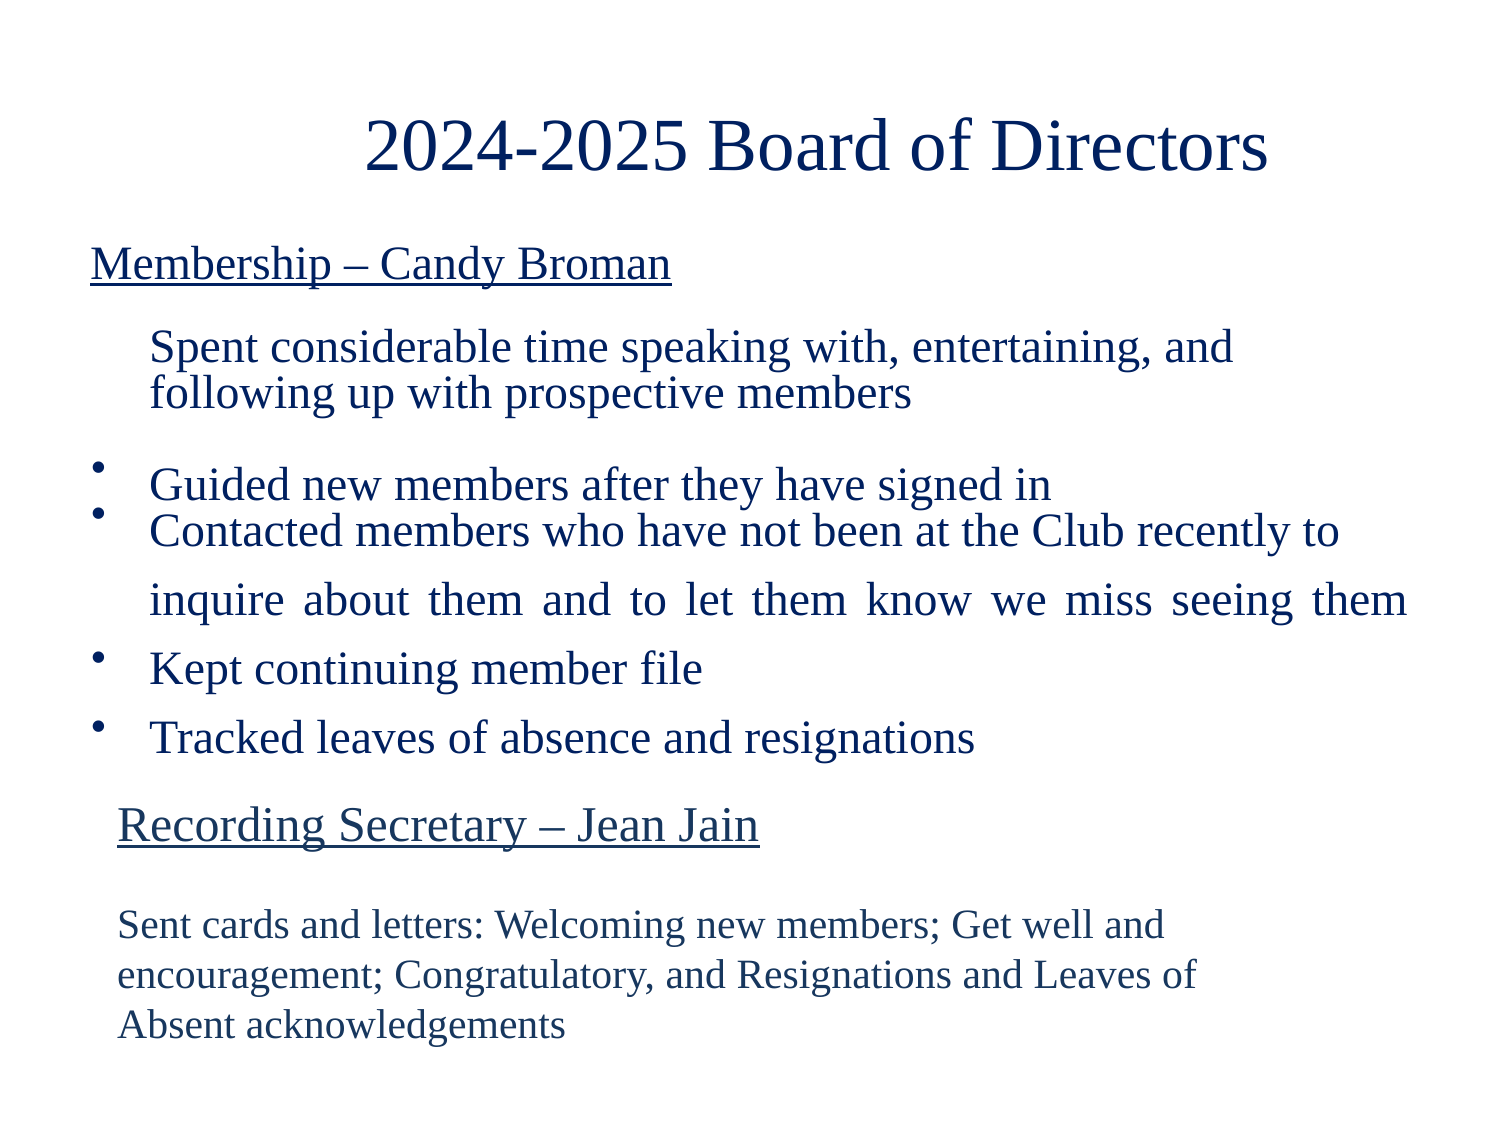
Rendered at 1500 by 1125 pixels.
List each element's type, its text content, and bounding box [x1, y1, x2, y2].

text_box Recording Secretary – Jean Jain Sent cards and letters: Welcoming new members; Get well and encouragement; Congratulatory, and Resignations and Leaves of Absent acknowledgements [102, 784, 1333, 1100]
text_box • • [89, 401, 108, 540]
picture [0, 0, 365, 284]
text_box Membership – Candy Broman [364, 220, 813, 290]
text_box Spent considerable time speaking with, entertaining, and following up with prospective members Guided new members after they have signed in Contacted members who have not been at the Club recently to inquire about them and to let them know we miss seeing them Kept continuing member file Tracked leaves of absence and resignations [149, 303, 1410, 764]
text_box • • [89, 613, 108, 752]
text_box 2024-2025 Board of Directors [369, 80, 1279, 186]
